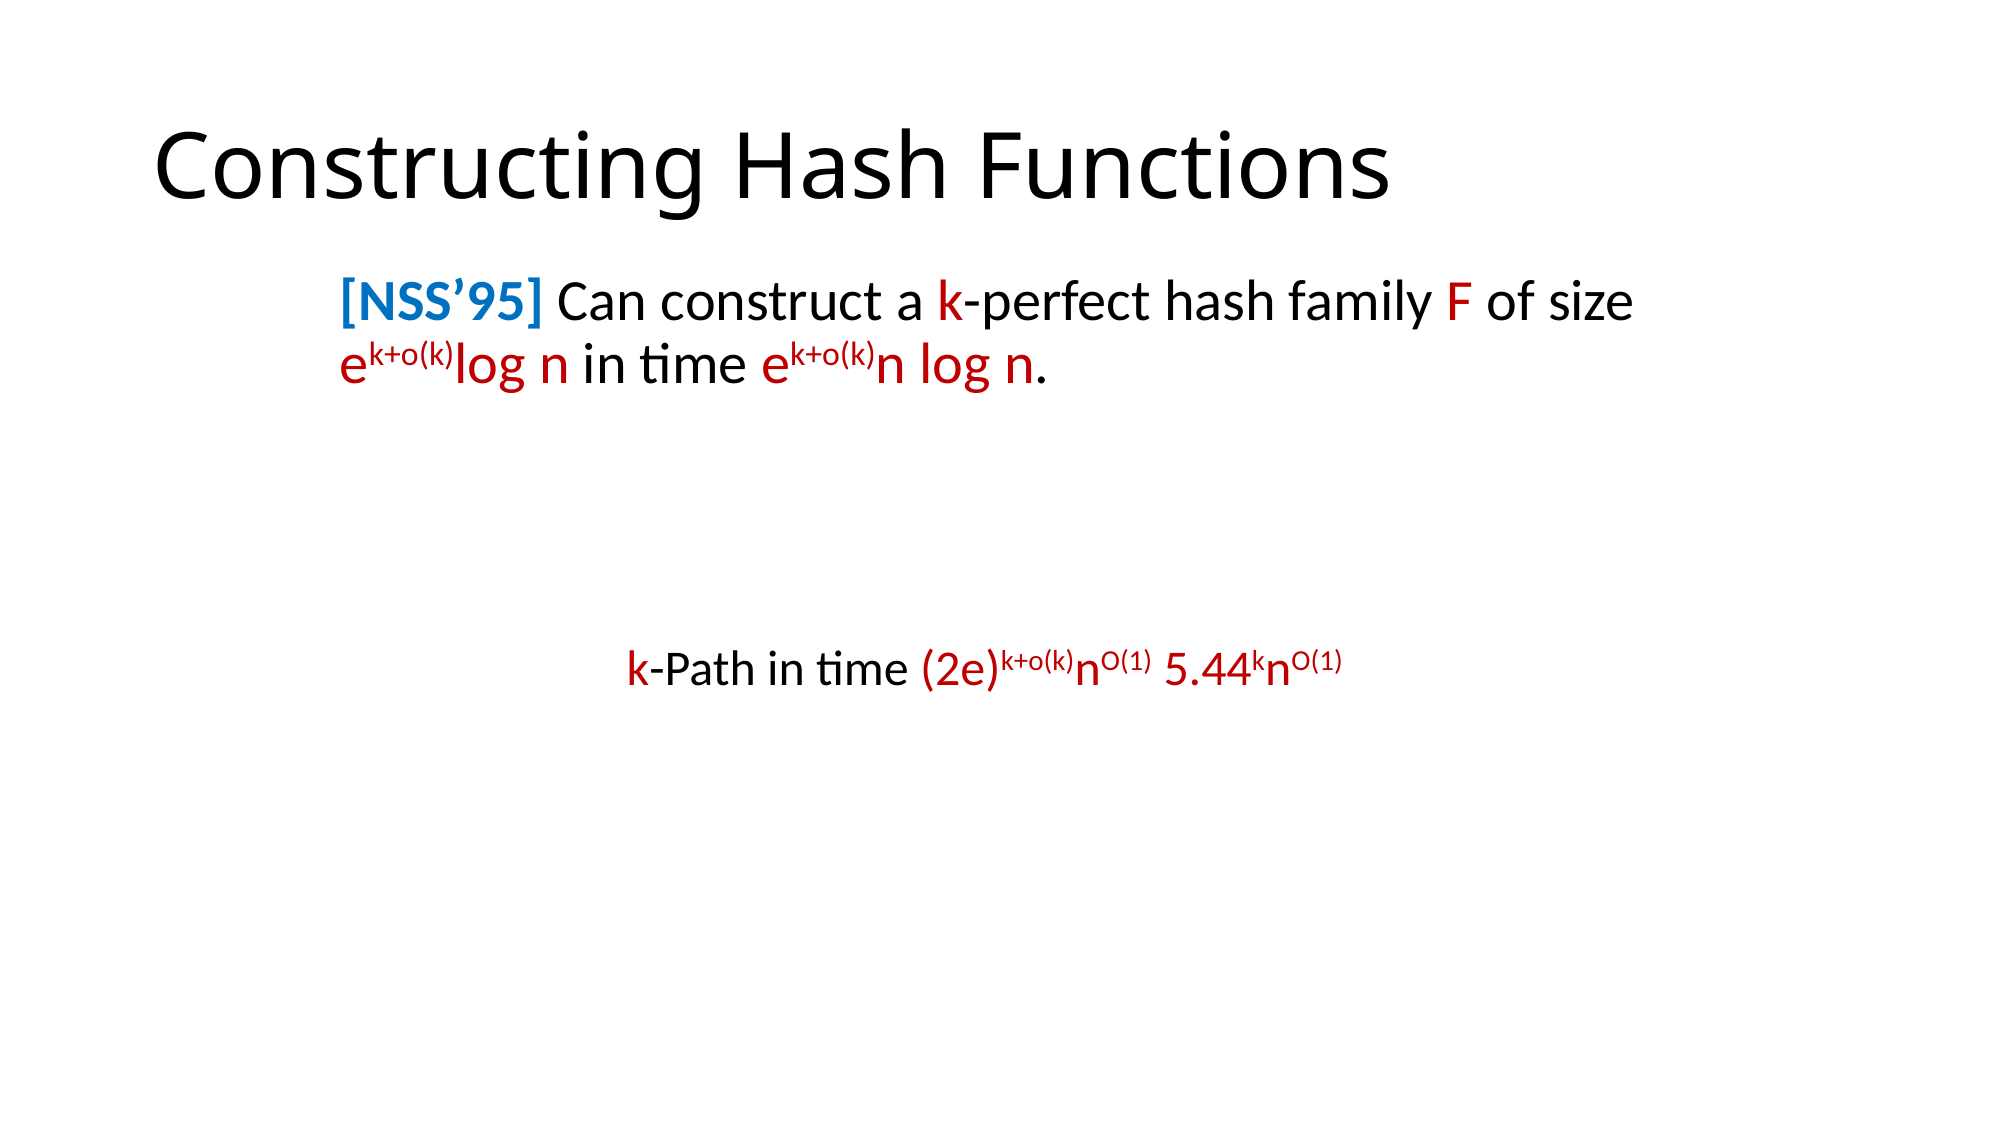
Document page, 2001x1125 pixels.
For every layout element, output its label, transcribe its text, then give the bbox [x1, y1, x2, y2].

list [NSS’95] Can construct a k-perfect hash family F of size ek+o(k)log n in time ek+o(k)n log n. [324, 262, 1675, 468]
title Constructing Hash Functions [137, 59, 1863, 278]
